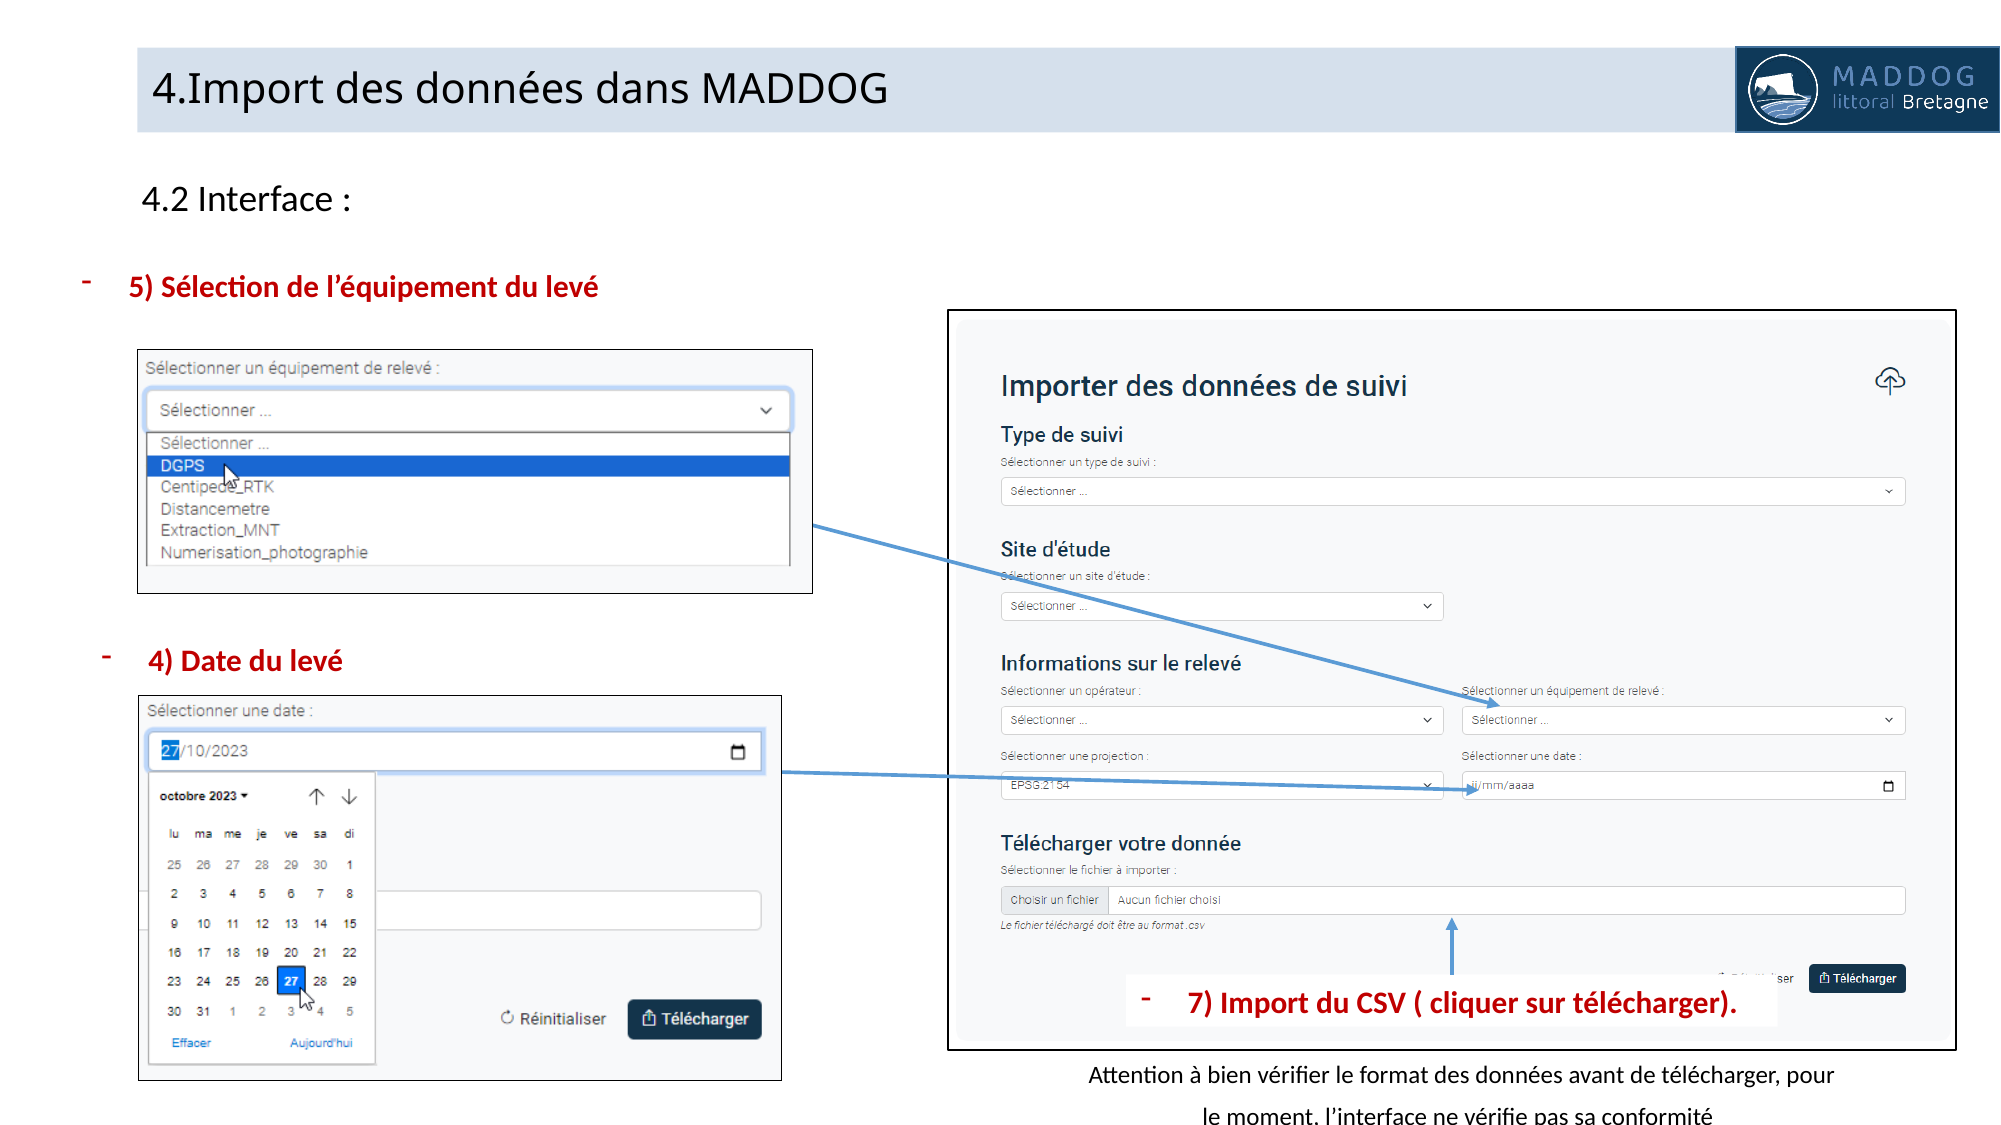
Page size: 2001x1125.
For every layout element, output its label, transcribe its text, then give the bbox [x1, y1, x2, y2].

picture [138, 695, 782, 1081]
text_box 4) Date du levé [86, 633, 683, 686]
text_box Attention à bien vérifier le format des données avant de télécharger, pour le moment, l’interface ne vérifie pas sa conformité [1071, 1058, 1854, 1125]
picture [948, 310, 1956, 1049]
picture [137, 349, 813, 594]
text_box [785, 772, 1480, 791]
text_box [688, 492, 1500, 706]
title 4.Import des données dans MADDOG [137, 47, 1734, 133]
text_box 4.2 Interface : [51, 166, 385, 227]
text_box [1736, 46, 2000, 133]
text_box 5) Sélection de l’équipement du levé [66, 258, 782, 311]
